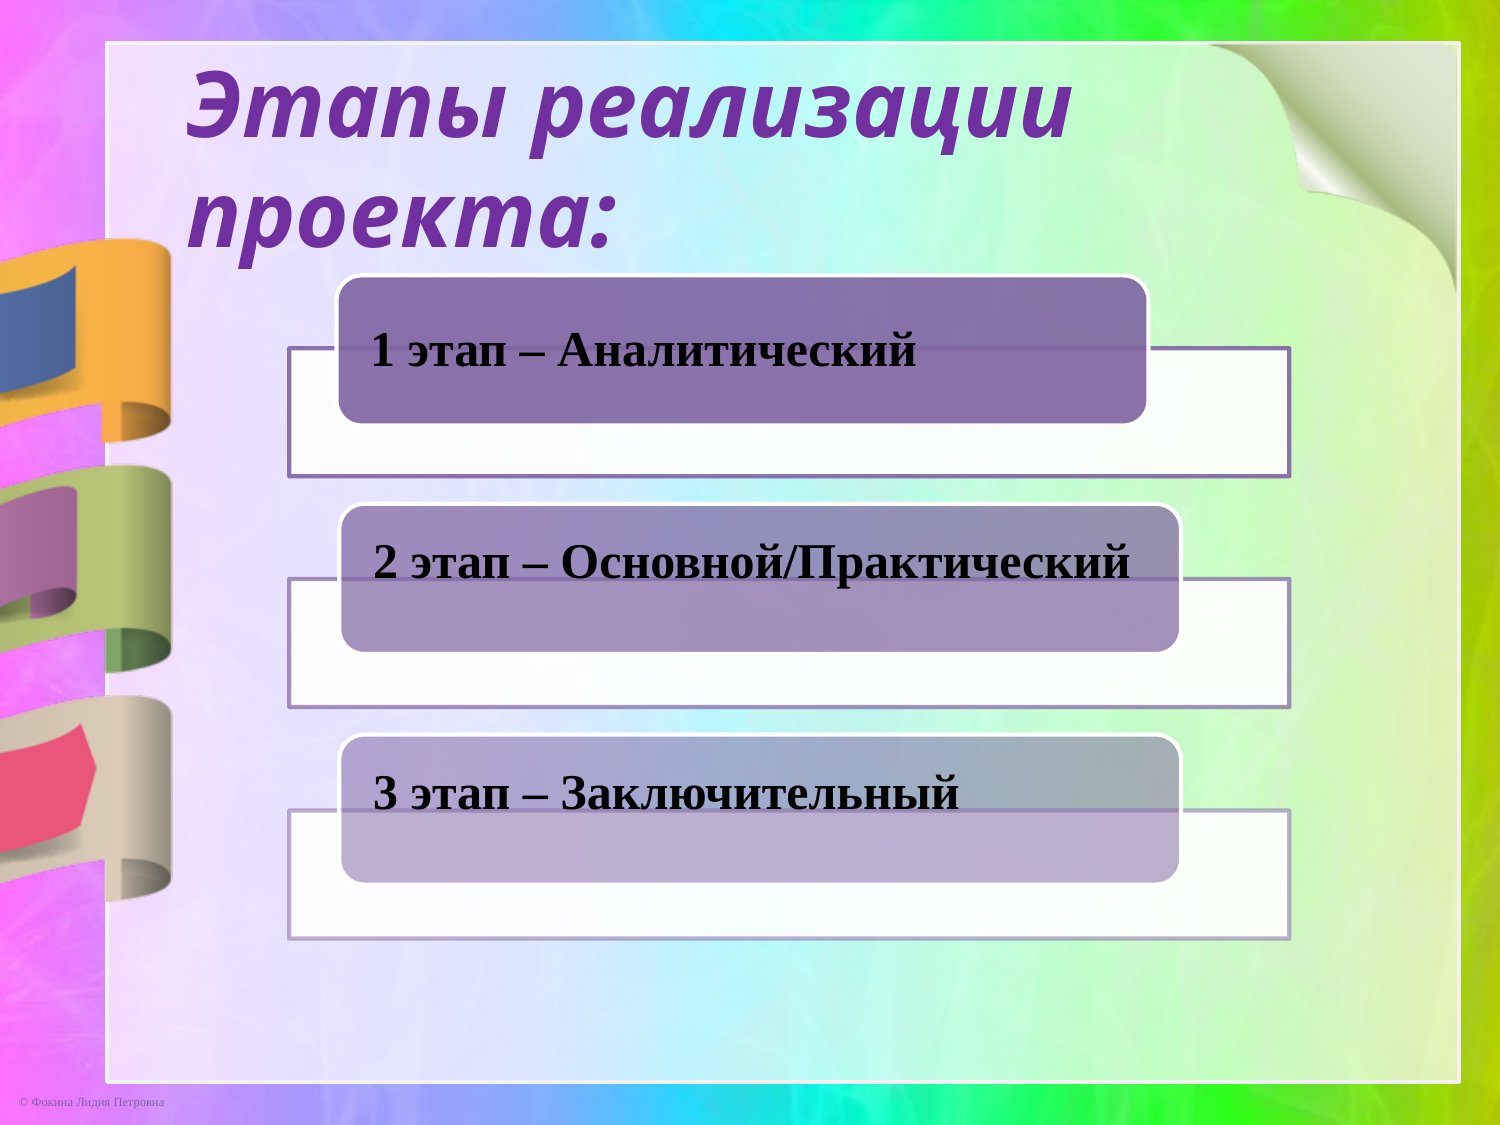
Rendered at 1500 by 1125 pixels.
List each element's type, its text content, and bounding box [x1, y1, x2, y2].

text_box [289, 271, 1290, 940]
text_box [198, 269, 1301, 922]
picture [0, 0, 1500, 1125]
text_box Этапы реализации проекта: [171, 38, 1341, 324]
